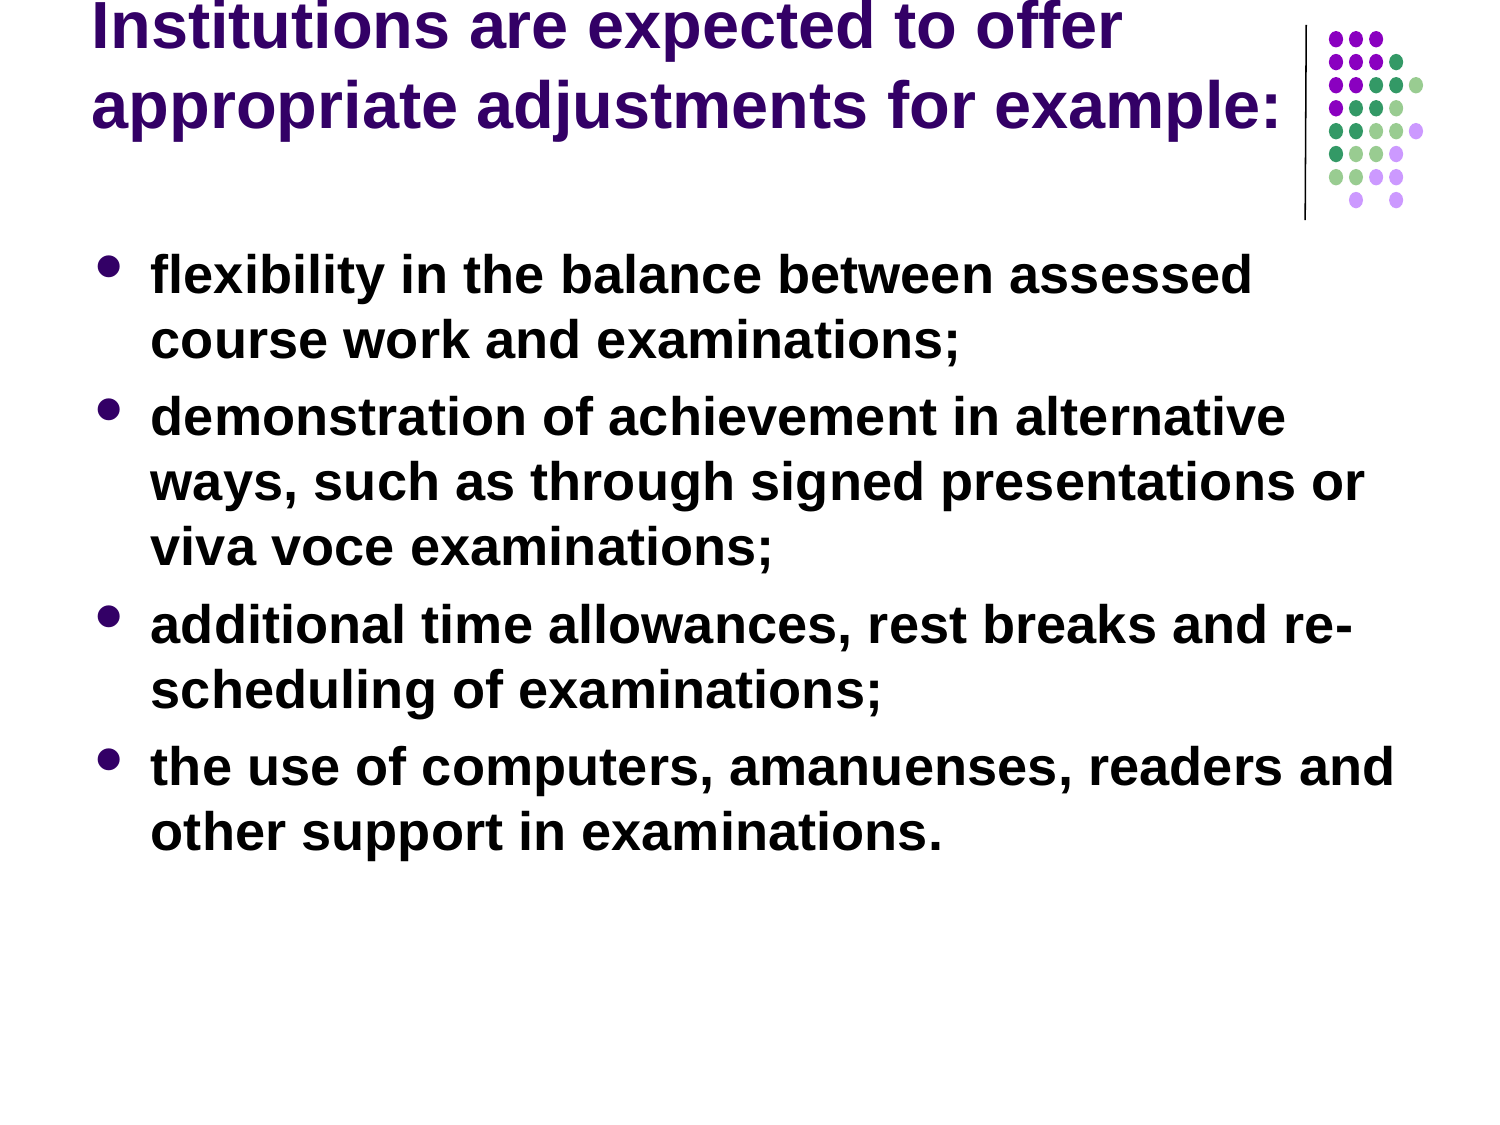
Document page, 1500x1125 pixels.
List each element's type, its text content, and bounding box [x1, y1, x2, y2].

list flexibility in the balance between assessed course work and examinations; demonstration of achievement in alternative ways, such as through signed presentations or viva voce examinations; additional time allowances, rest breaks and re-scheduling of examinations; the use of computers, amanuenses, readers and other support in examinations. [76, 231, 1428, 1018]
title Institutions are expected to offer appropriate adjustments for example: [76, 0, 1315, 150]
